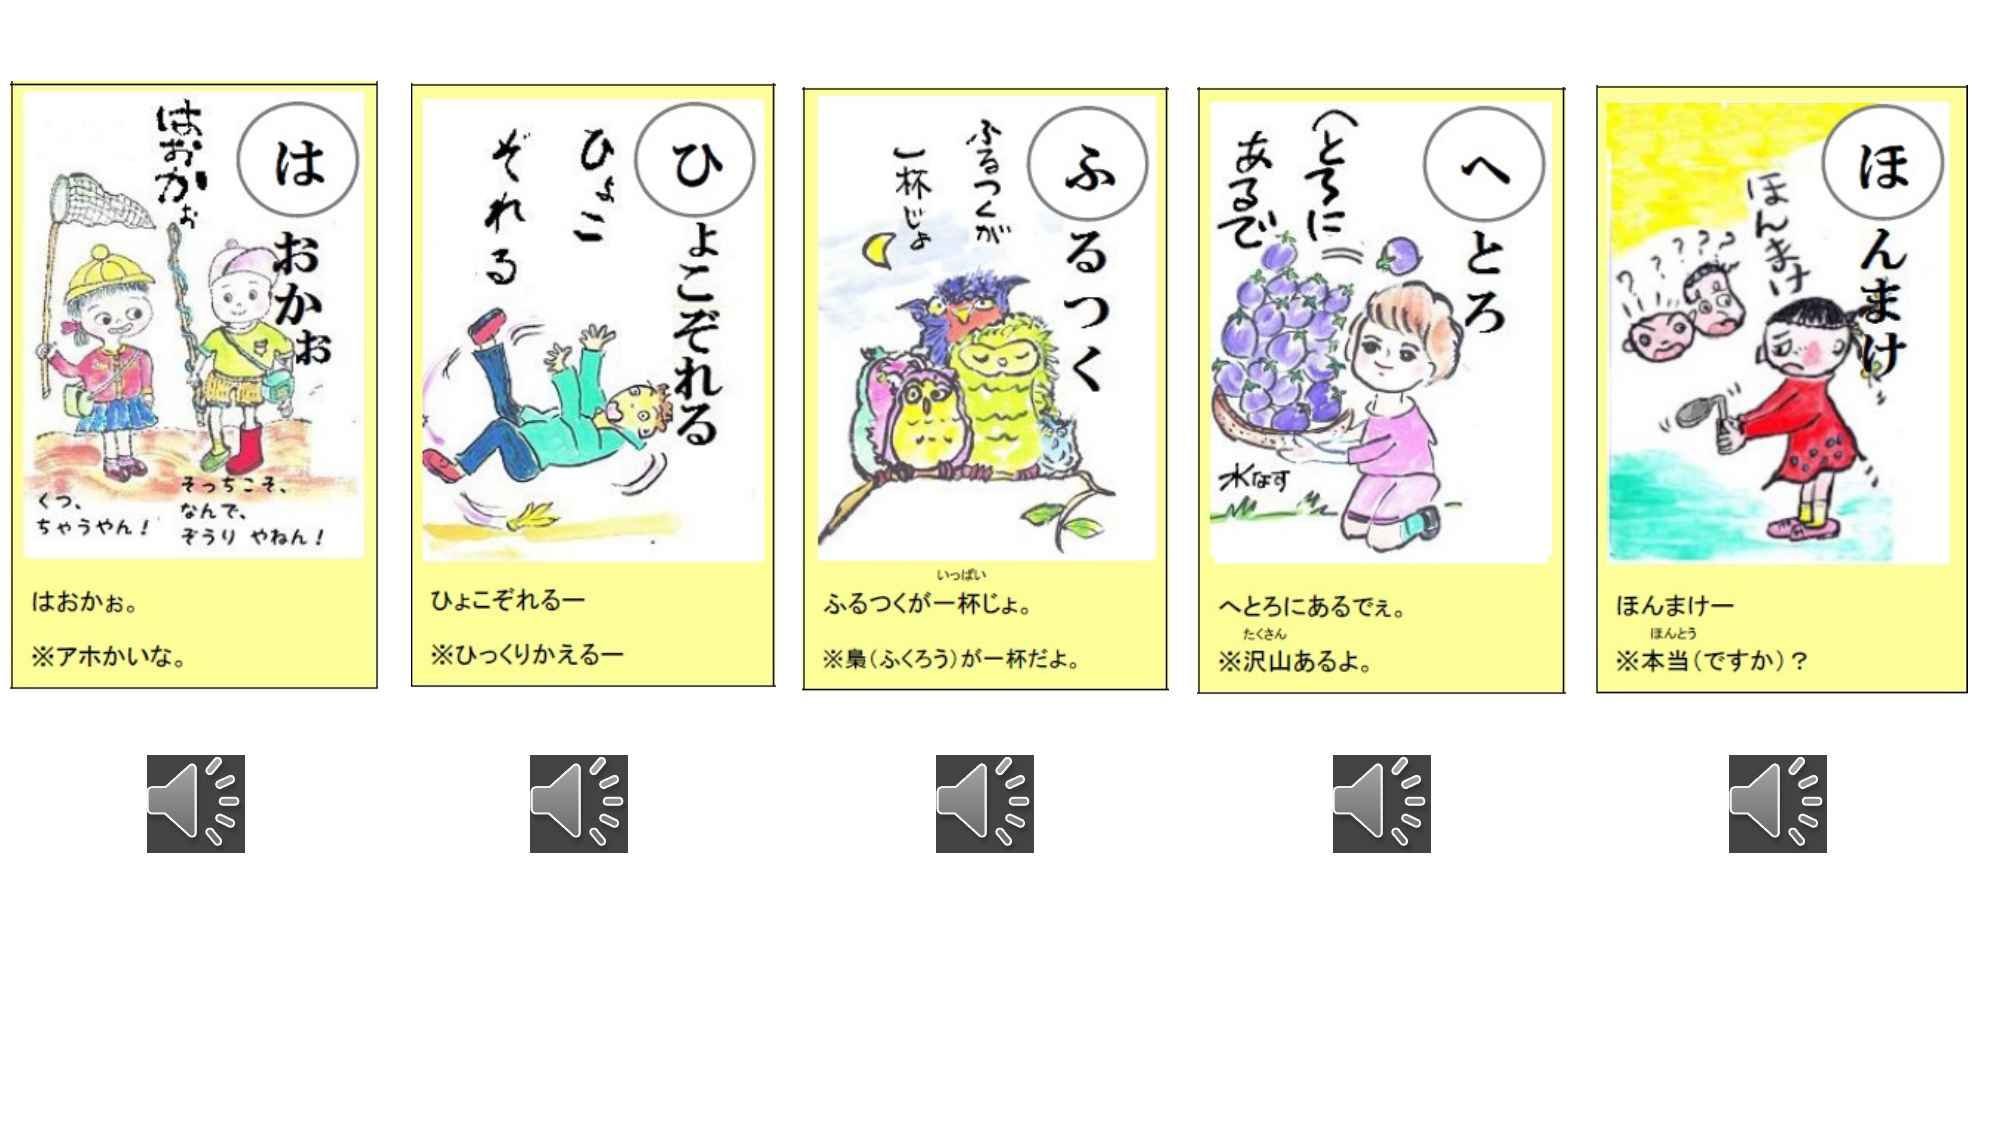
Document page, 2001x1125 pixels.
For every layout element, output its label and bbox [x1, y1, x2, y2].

picture [10, 81, 381, 692]
picture [1595, 85, 1968, 695]
picture [411, 83, 776, 690]
picture [145, 754, 246, 855]
picture [1728, 754, 1829, 855]
picture [935, 754, 1036, 855]
picture [529, 754, 630, 855]
picture [802, 87, 1169, 692]
picture [1197, 87, 1566, 697]
picture [1331, 754, 1432, 855]
